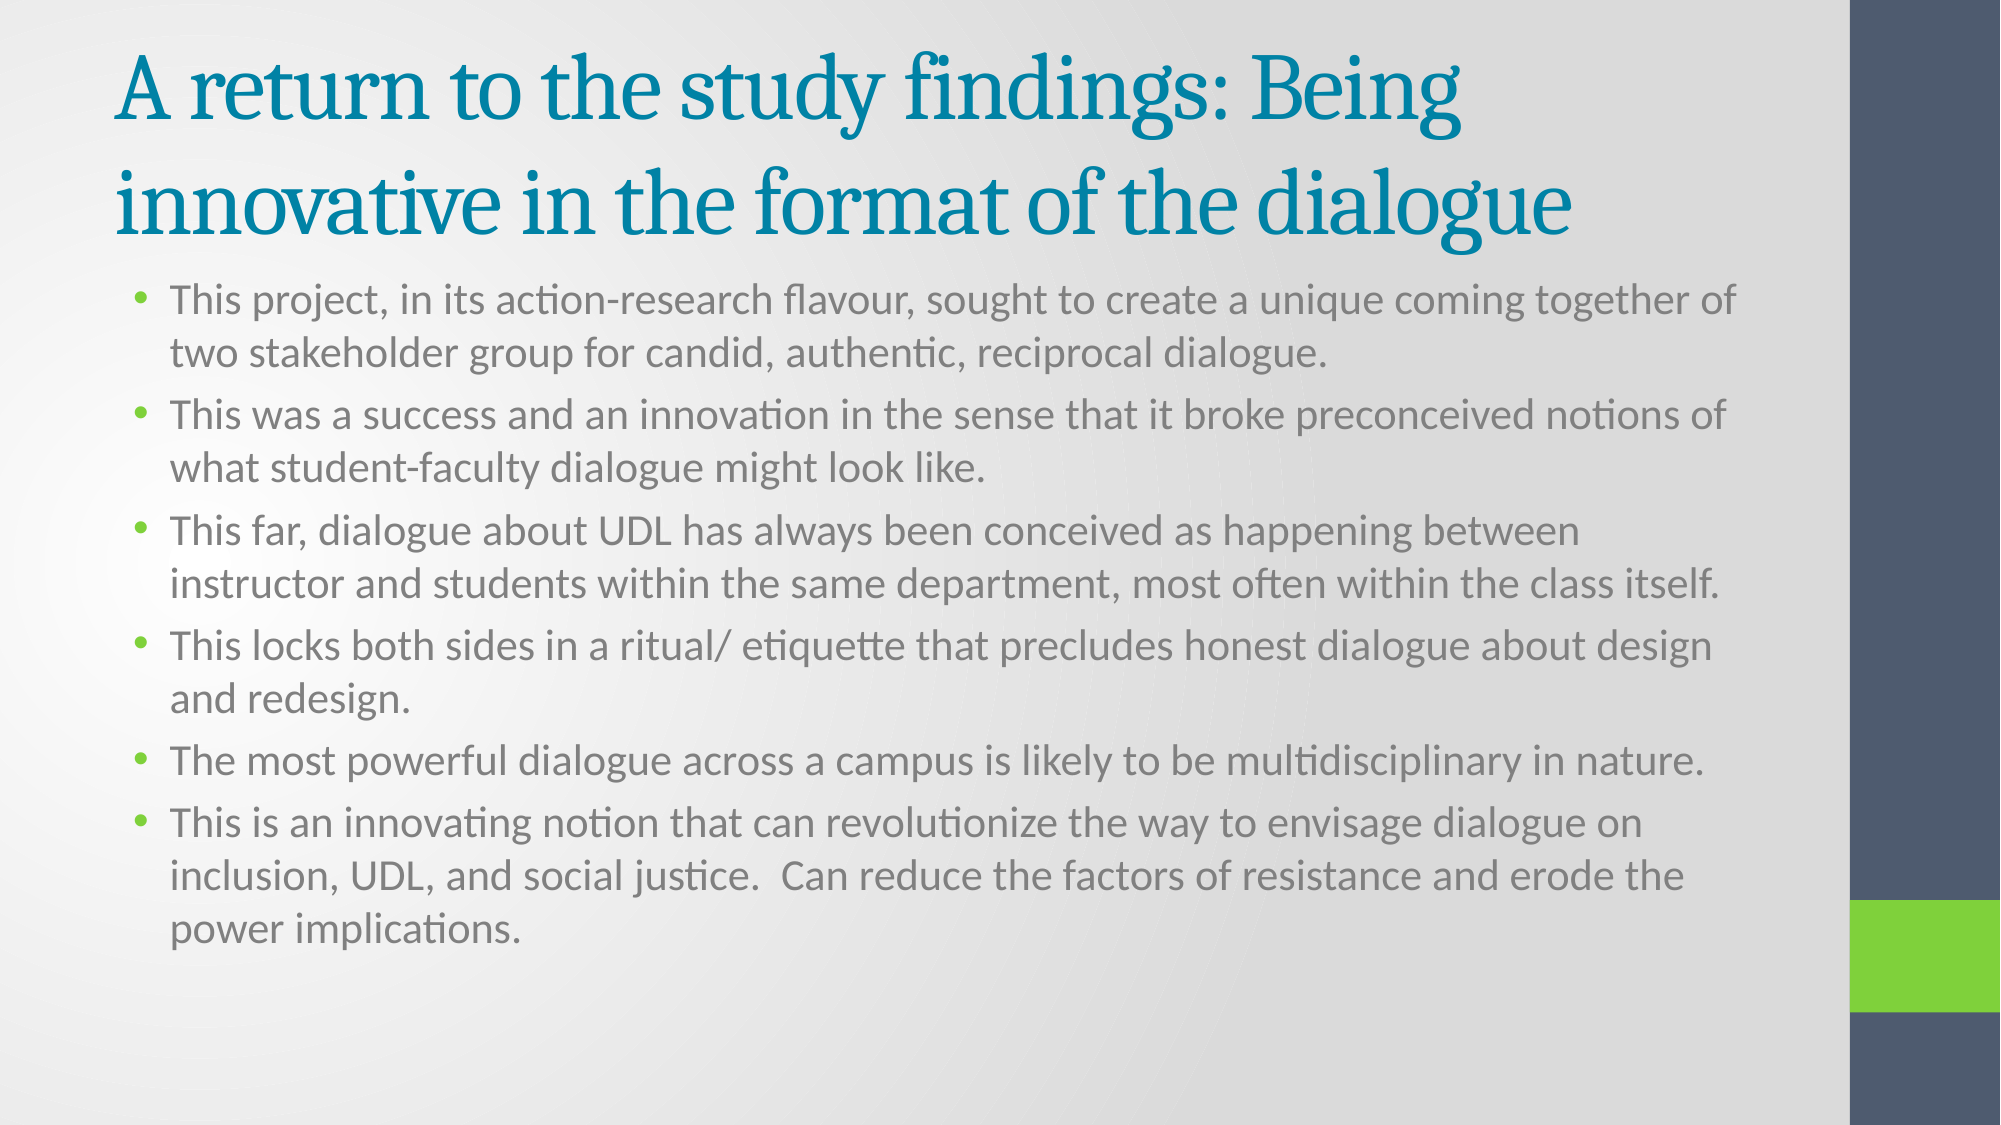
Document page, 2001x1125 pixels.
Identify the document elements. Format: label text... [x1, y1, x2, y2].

title A return to the study findings: Being innovative in the format of the dialogue [99, 45, 1767, 233]
list This project, in its action-research flavour, sought to create a unique coming together of two stakeholder group for candid, authentic, reciprocal dialogue. This was a success and an innovation in the sense that it broke preconceived notions of what student-faculty dialogue might look like. This far, dialogue about UDL has always been conceived as happening between instructor and students within the same department, most often within the class itself. This locks both sides in a ritual/ etiquette that precludes honest dialogue about design and redesign. The most powerful dialogue across a campus is likely to be multidisciplinary in nature. This is an innovating notion that can revolutionize the way to envisage dialogue on inclusion, UDL, and social justice. Can reduce the factors of resistance and erode the power implications. [99, 262, 1767, 1050]
